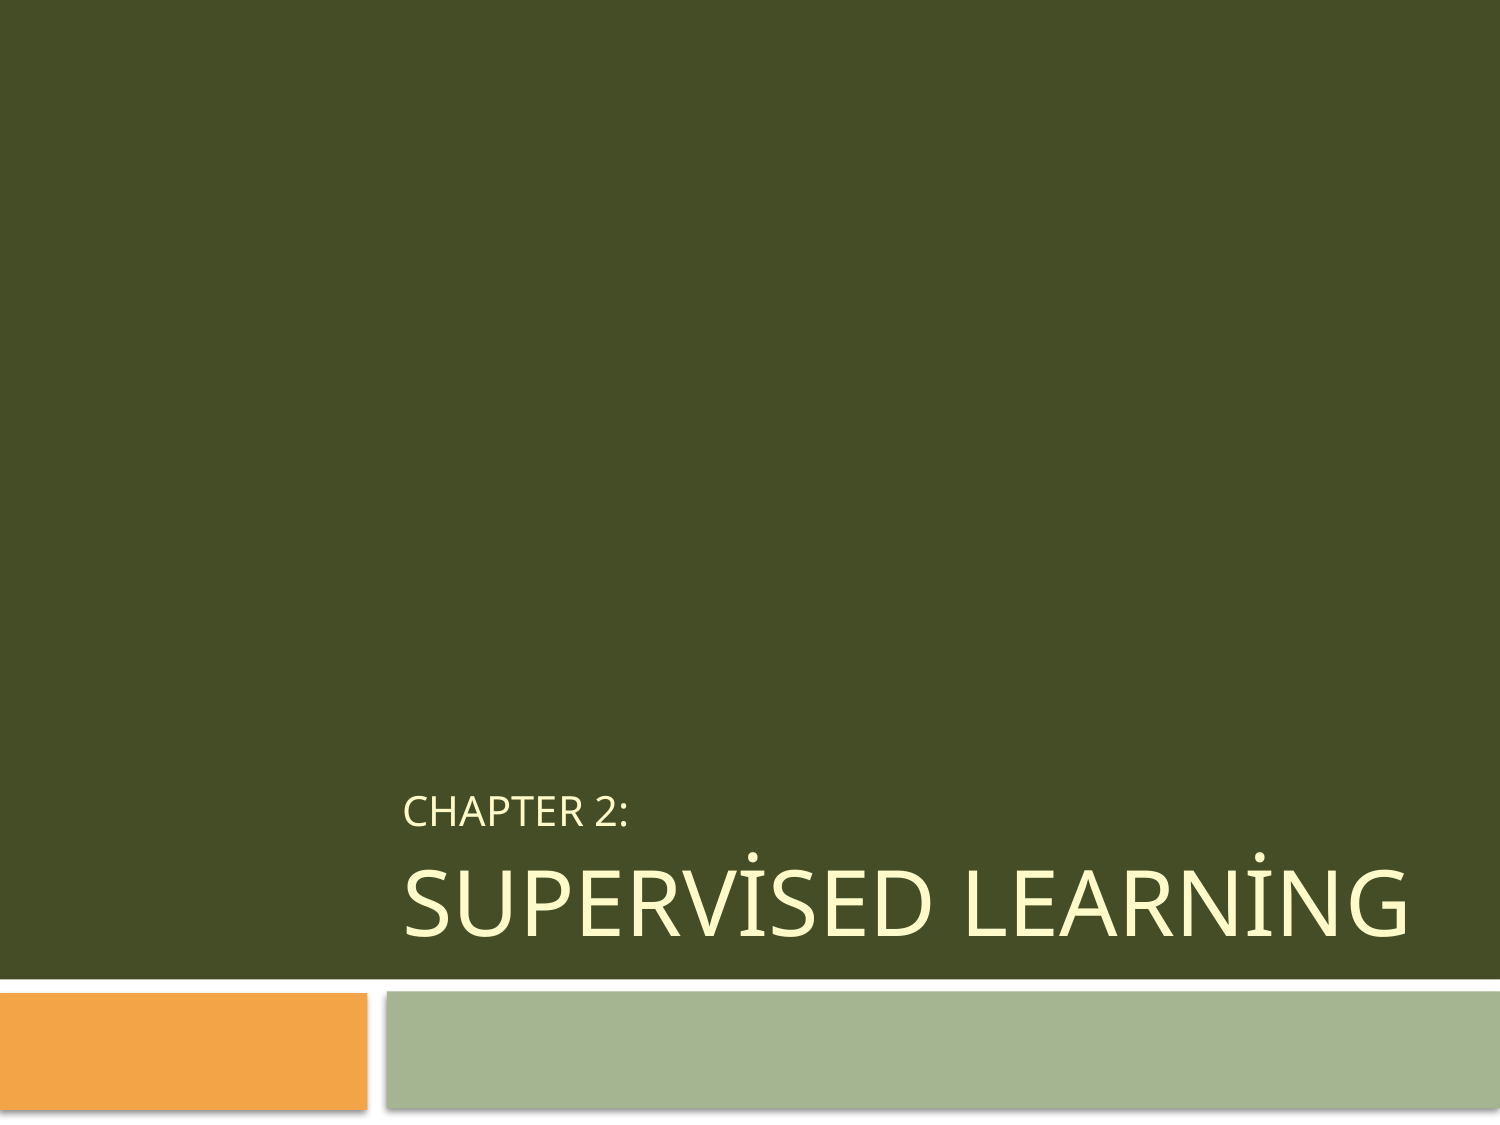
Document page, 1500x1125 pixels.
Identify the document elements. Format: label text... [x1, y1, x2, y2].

title CHAPTER 2: Supervised Learning [387, 662, 1450, 963]
